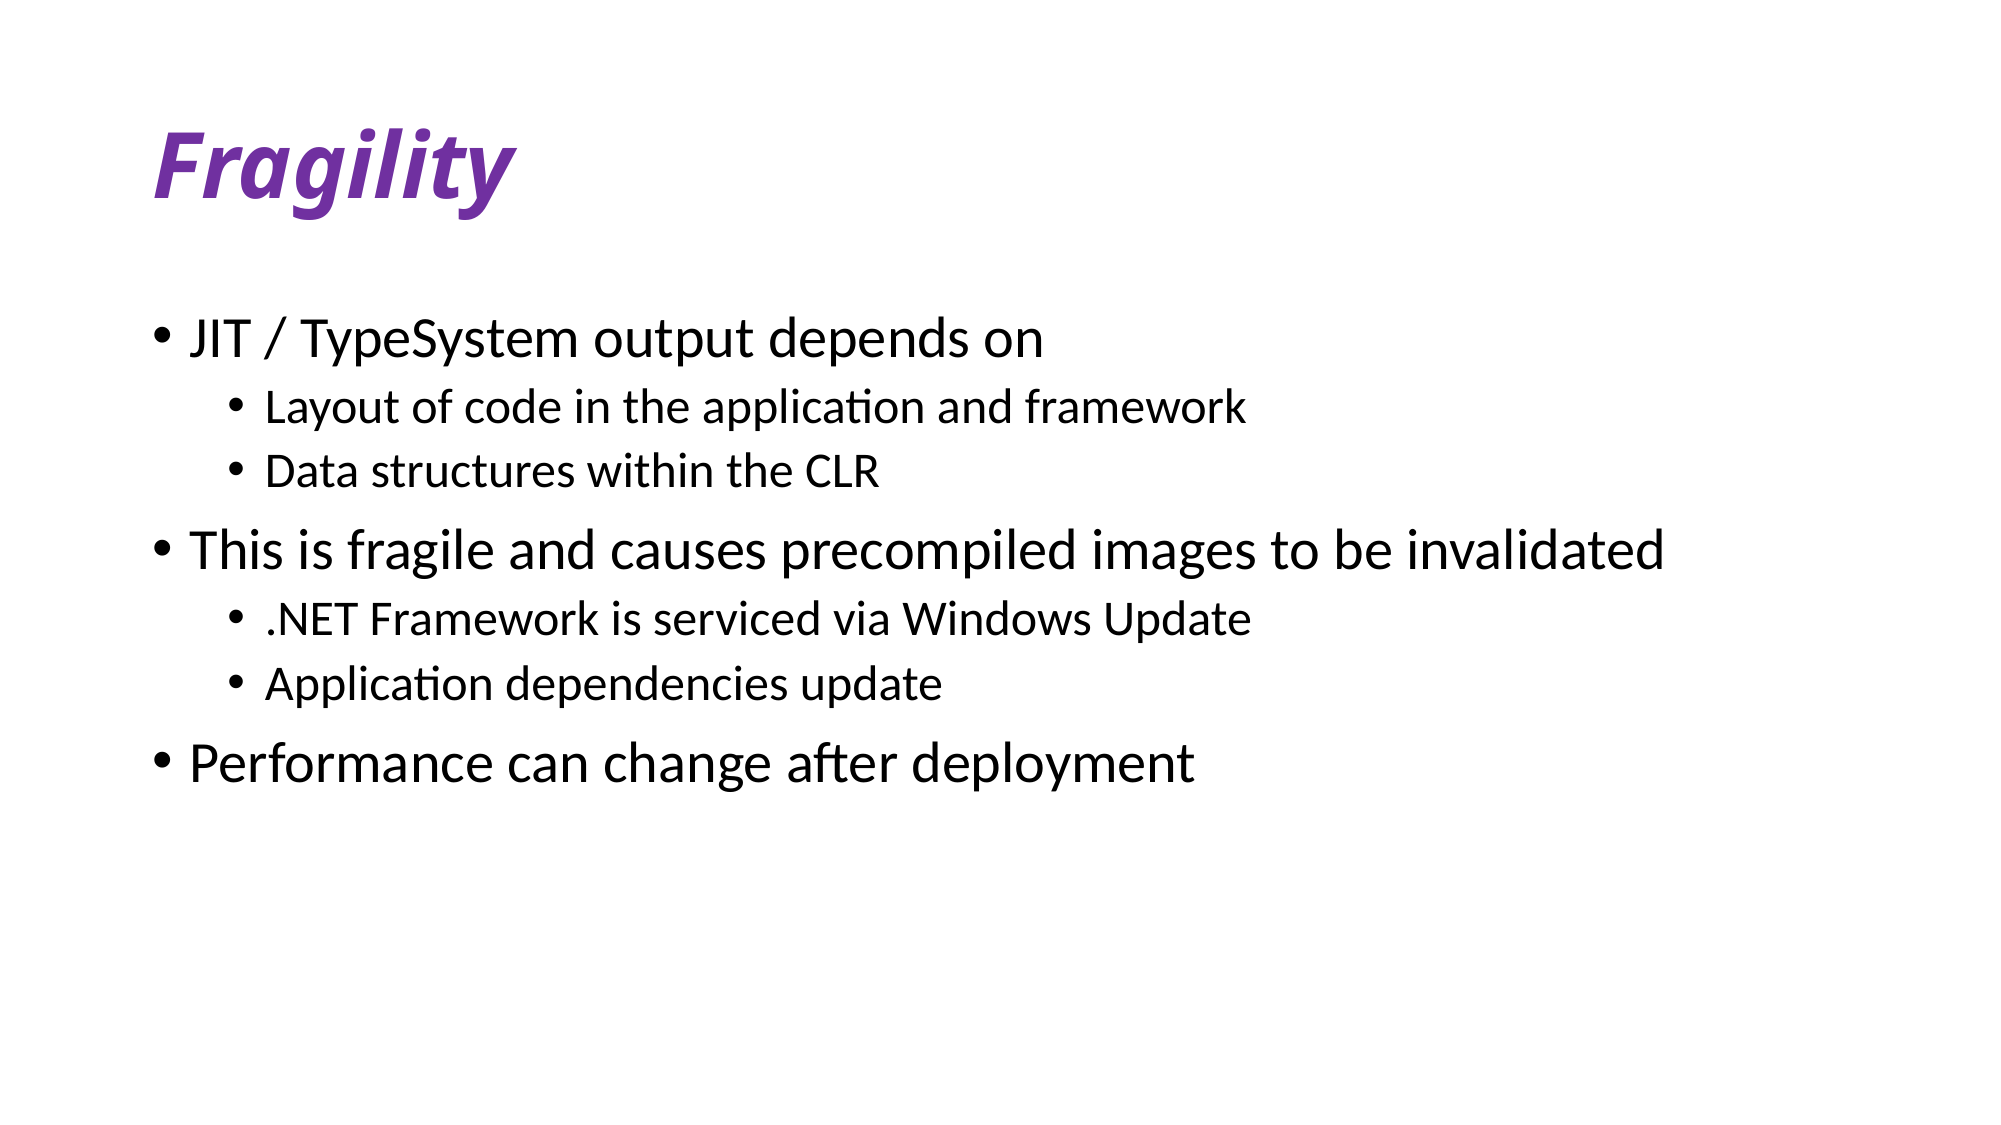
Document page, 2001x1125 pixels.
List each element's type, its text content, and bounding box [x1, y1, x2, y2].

list JIT / TypeSystem output depends on Layout of code in the application and framework Data structures within the CLR This is fragile and causes precompiled images to be invalidated .NET Framework is serviced via Windows Update Application dependencies update Performance can change after deployment [137, 299, 1863, 1014]
title Fragility [137, 59, 1863, 278]
